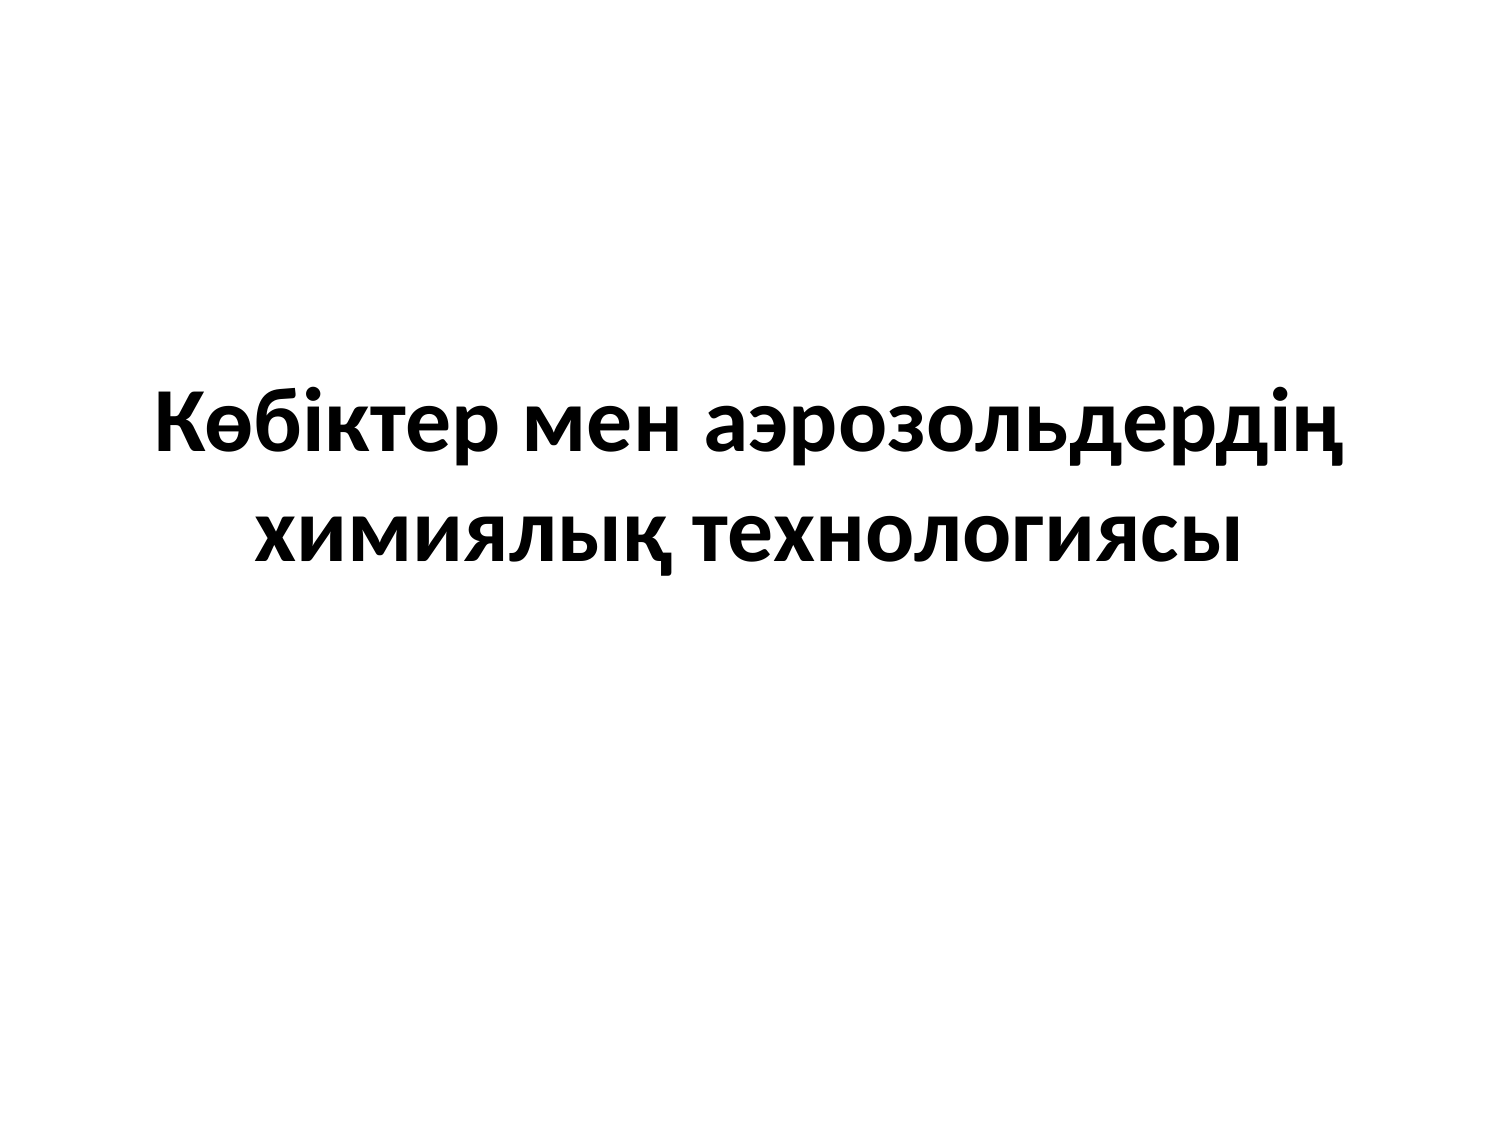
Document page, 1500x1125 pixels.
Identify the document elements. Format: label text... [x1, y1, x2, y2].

title Көбіктер мен аэрозольдердің химиялық технологиясы [112, 349, 1388, 591]
